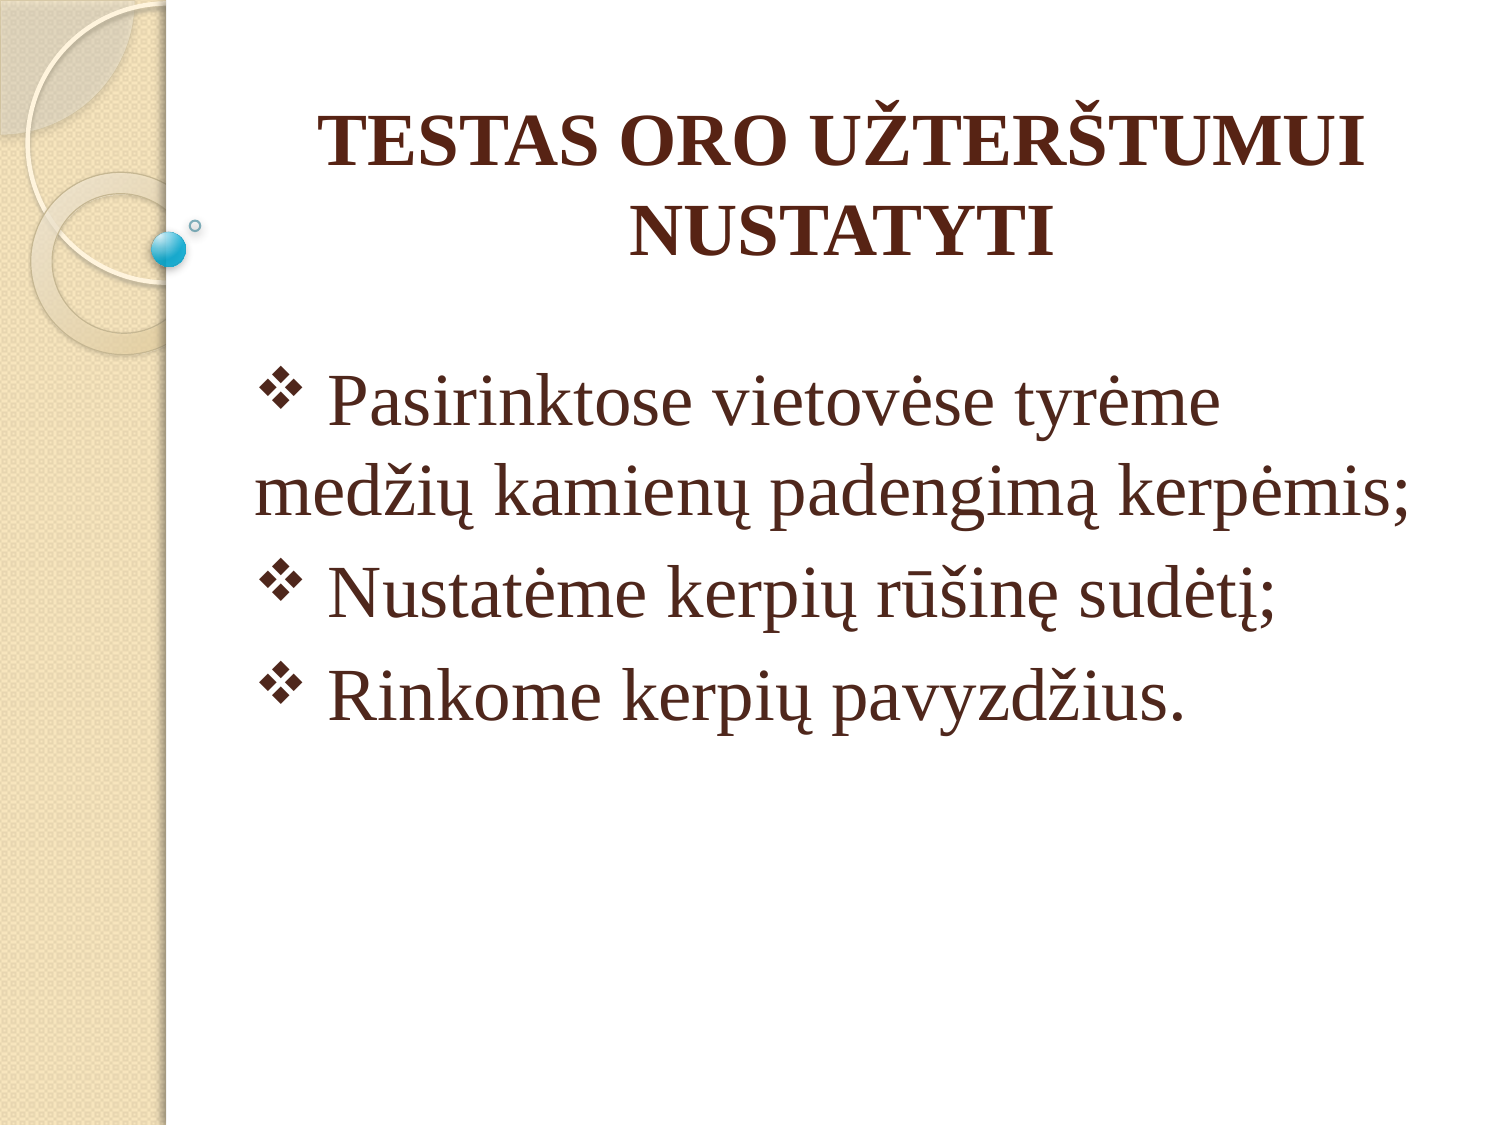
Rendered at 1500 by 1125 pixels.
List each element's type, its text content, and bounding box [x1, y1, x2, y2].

title TESTAS ORO UŽTERŠTUMUI NUSTATYTI [234, 59, 1450, 349]
subtitle Pasirinktose vietovėse tyrėme medžių kamienų padengimą kerpėmis; Nustatėme kerpių rūšinę sudėtį; Rinkome kerpių pavyzdžius. [234, 349, 1450, 1083]
